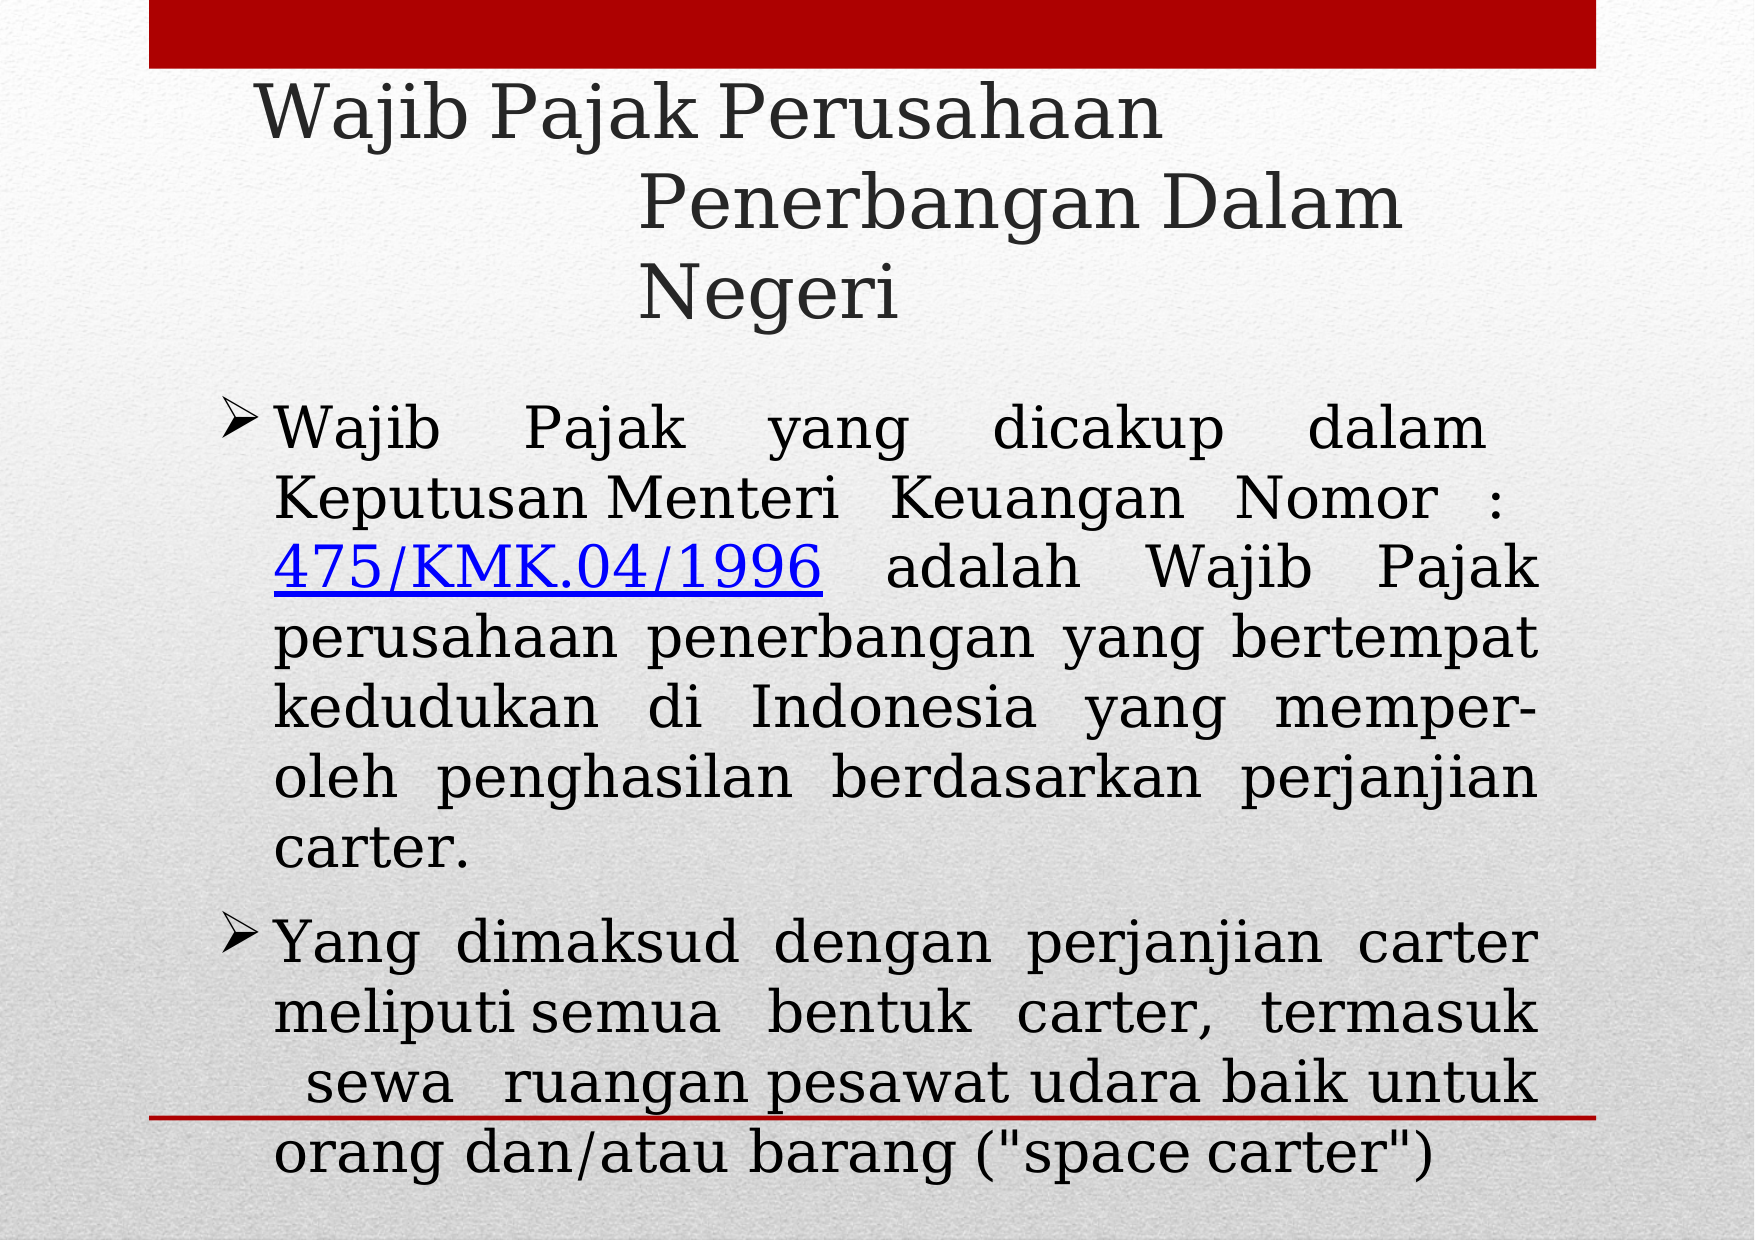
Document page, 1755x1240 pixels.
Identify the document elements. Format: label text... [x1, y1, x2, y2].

title Wajib Pajak Perusahaan Penerbangan Dalam Negeri [251, 63, 1553, 334]
text_box Wajib Pajak yang dicakup dalam Keputusan Menteri Keuangan Nomor : 475/KMK.04/1996 adalah Wajib Pajak perusahaan penerbangan yang bertempat kedudukan di Indonesia yang memper- oleh penghasilan berdasarkan perjanjian carter. Yang dimaksud dengan perjanjian carter meliputi semua bentuk carter, termasuk sewa ruangan pesawat udara baik untuk orang dan/atau barang ("space carter") [215, 389, 1540, 1185]
